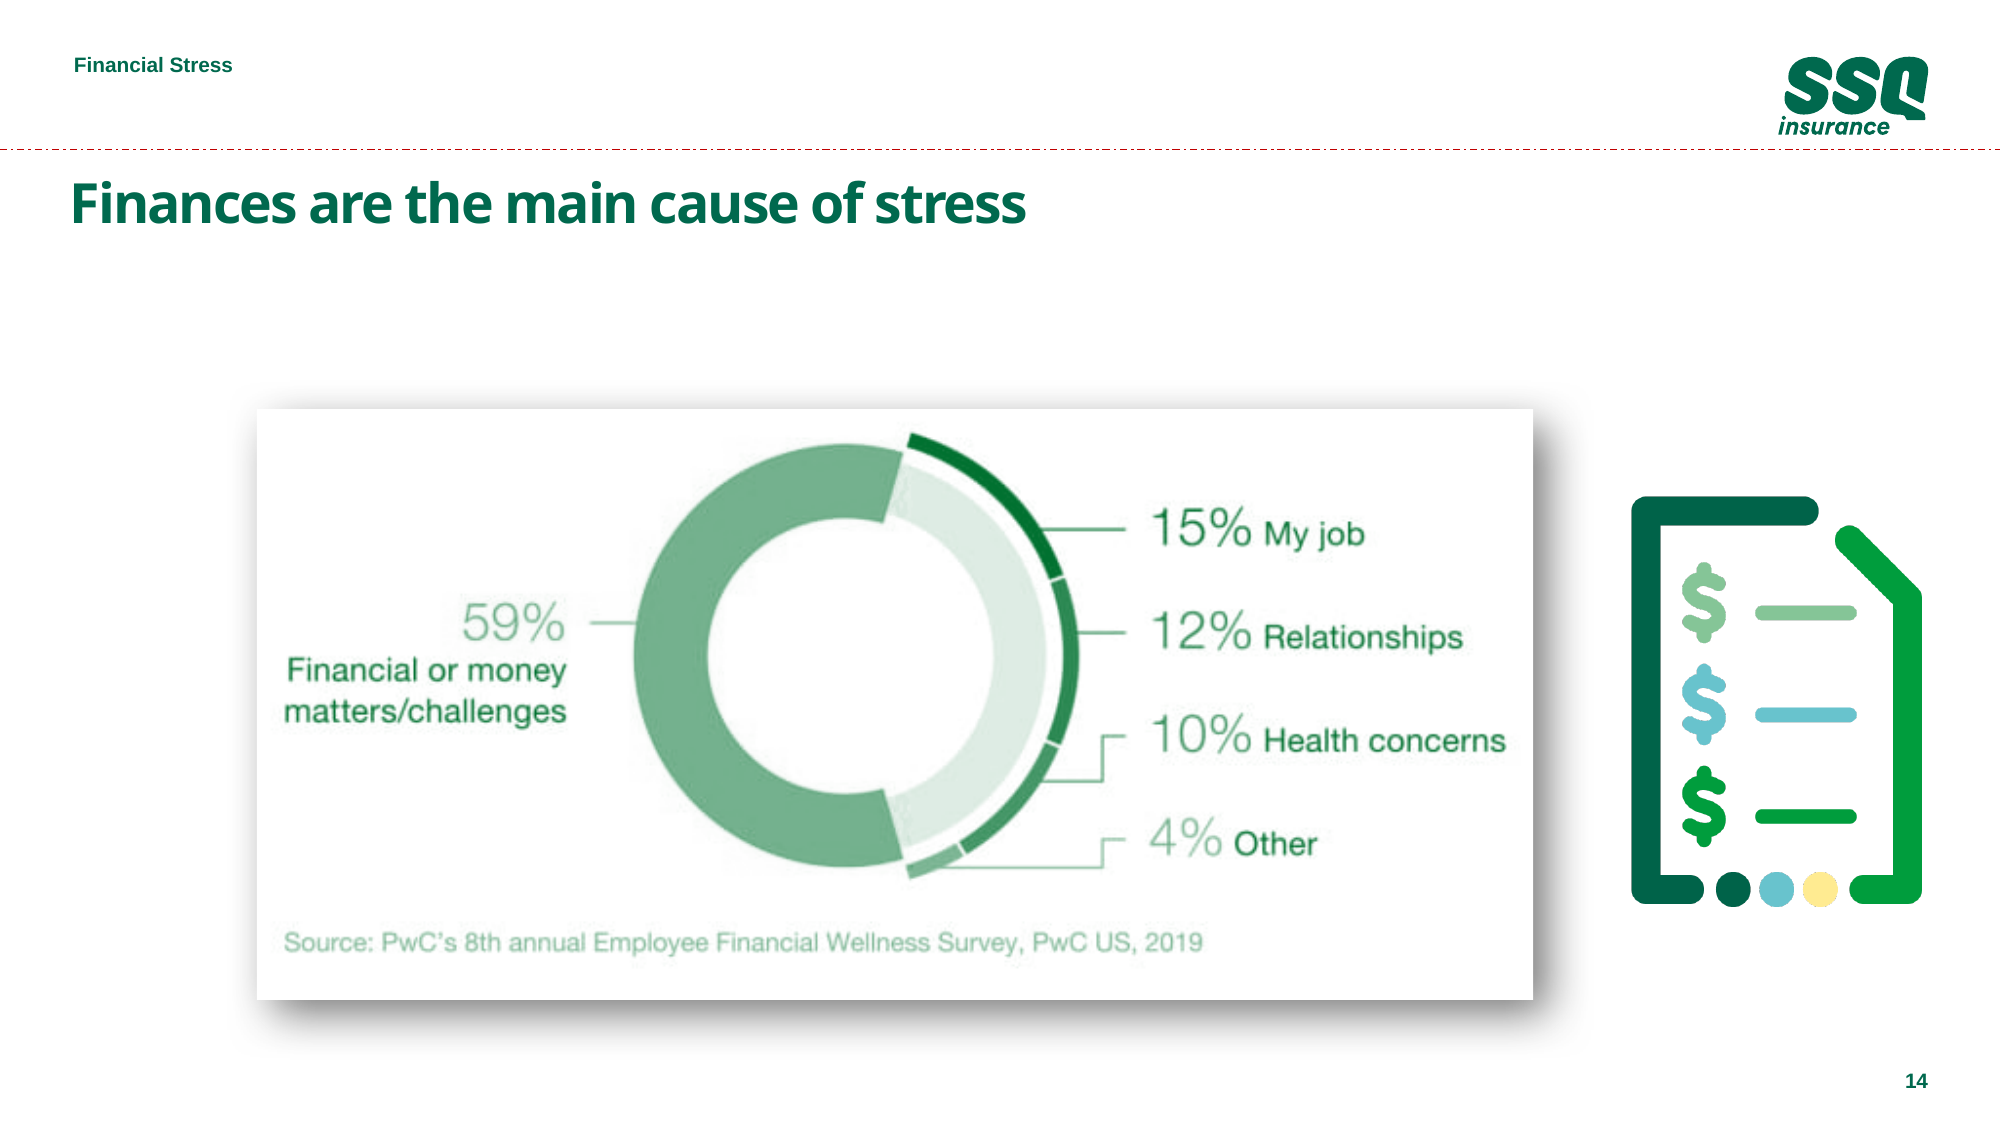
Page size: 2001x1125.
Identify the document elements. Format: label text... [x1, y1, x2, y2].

slide_number 14 [1790, 1060, 1943, 1099]
title Finances are the main cause of stress [54, 92, 1946, 309]
footer Financial Stress [59, 47, 1000, 92]
picture [256, 409, 2000, 1000]
